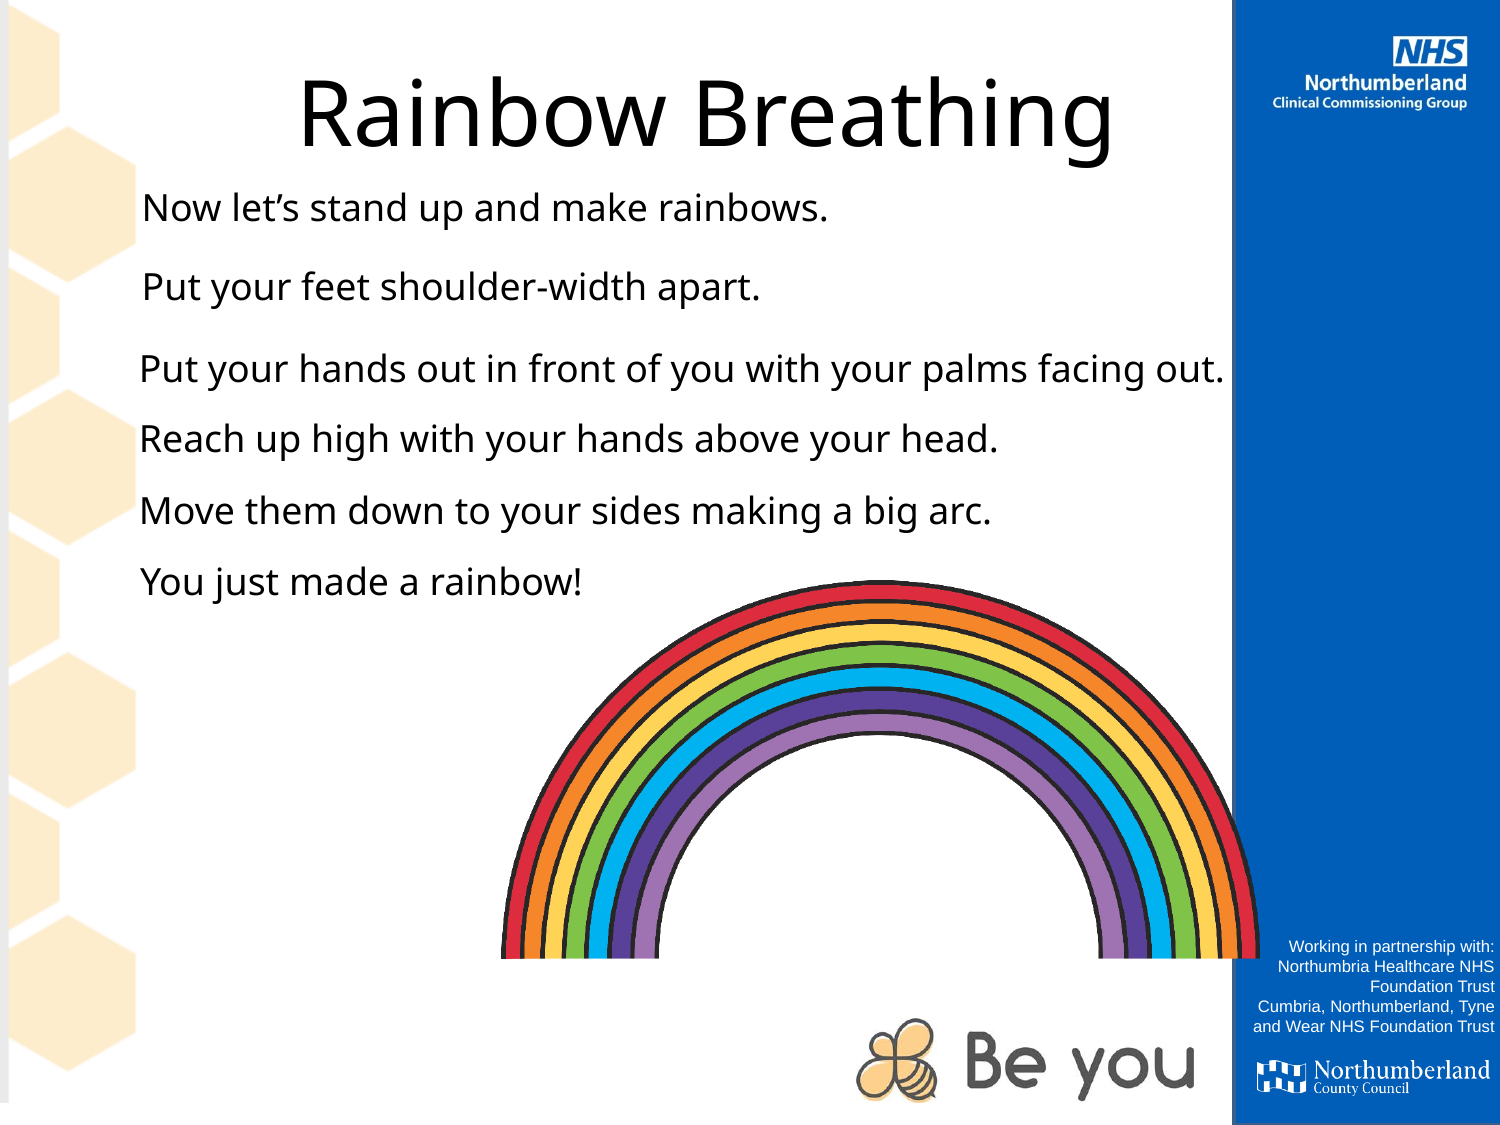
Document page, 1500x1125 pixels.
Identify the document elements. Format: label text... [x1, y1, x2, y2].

text_box Move them down to your sides making a big arc. [170, 479, 1376, 540]
text_box Working in partnership with: Northumbria Healthcare NHS Foundation Trust Cumbria, Northumberland, Tyne and Wear NHS Foundation Trust [1214, 927, 1500, 1043]
title Rainbow Breathing [170, 28, 1382, 192]
picture [855, 1018, 1195, 1103]
text_box You just made a rainbow! [170, 550, 1376, 611]
picture [0, 0, 166, 1103]
picture [1256, 27, 1482, 129]
text_box [1232, 0, 1500, 927]
picture [501, 580, 1260, 960]
text_box [1232, 1043, 1500, 1125]
text_box Now let’s stand up and make rainbows. [170, 172, 1271, 242]
text_box Put your feet shoulder-width apart. [170, 255, 1271, 315]
text_box Reach up high with your hands above your head. [170, 407, 1375, 468]
picture [1257, 1060, 1490, 1096]
text_box Put your hands out in front of you with your palms facing out. [170, 338, 1376, 398]
